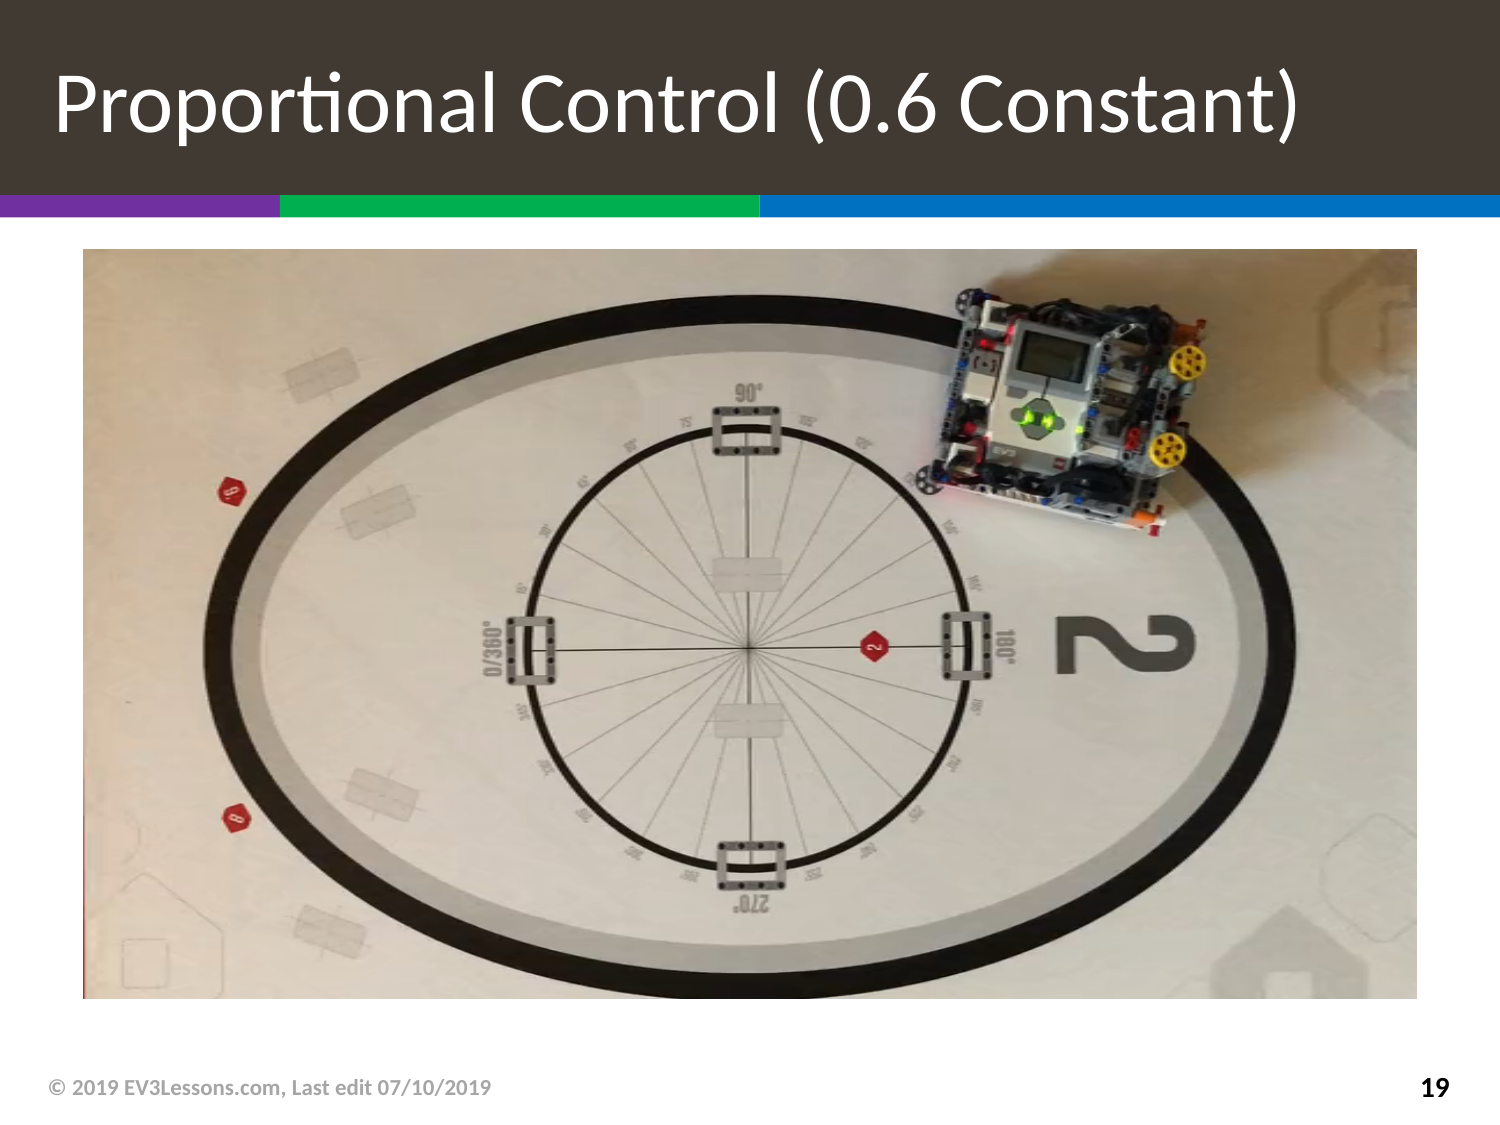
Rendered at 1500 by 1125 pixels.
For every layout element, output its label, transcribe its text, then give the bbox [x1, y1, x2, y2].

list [82, 248, 1418, 1000]
footer © 2019 EV3Lessons.com, Last edit 07/10/2019 [32, 1055, 1038, 1116]
slide_number 19 [1361, 1056, 1465, 1116]
title Proportional Control (0.6 Constant) [0, 0, 1500, 195]
